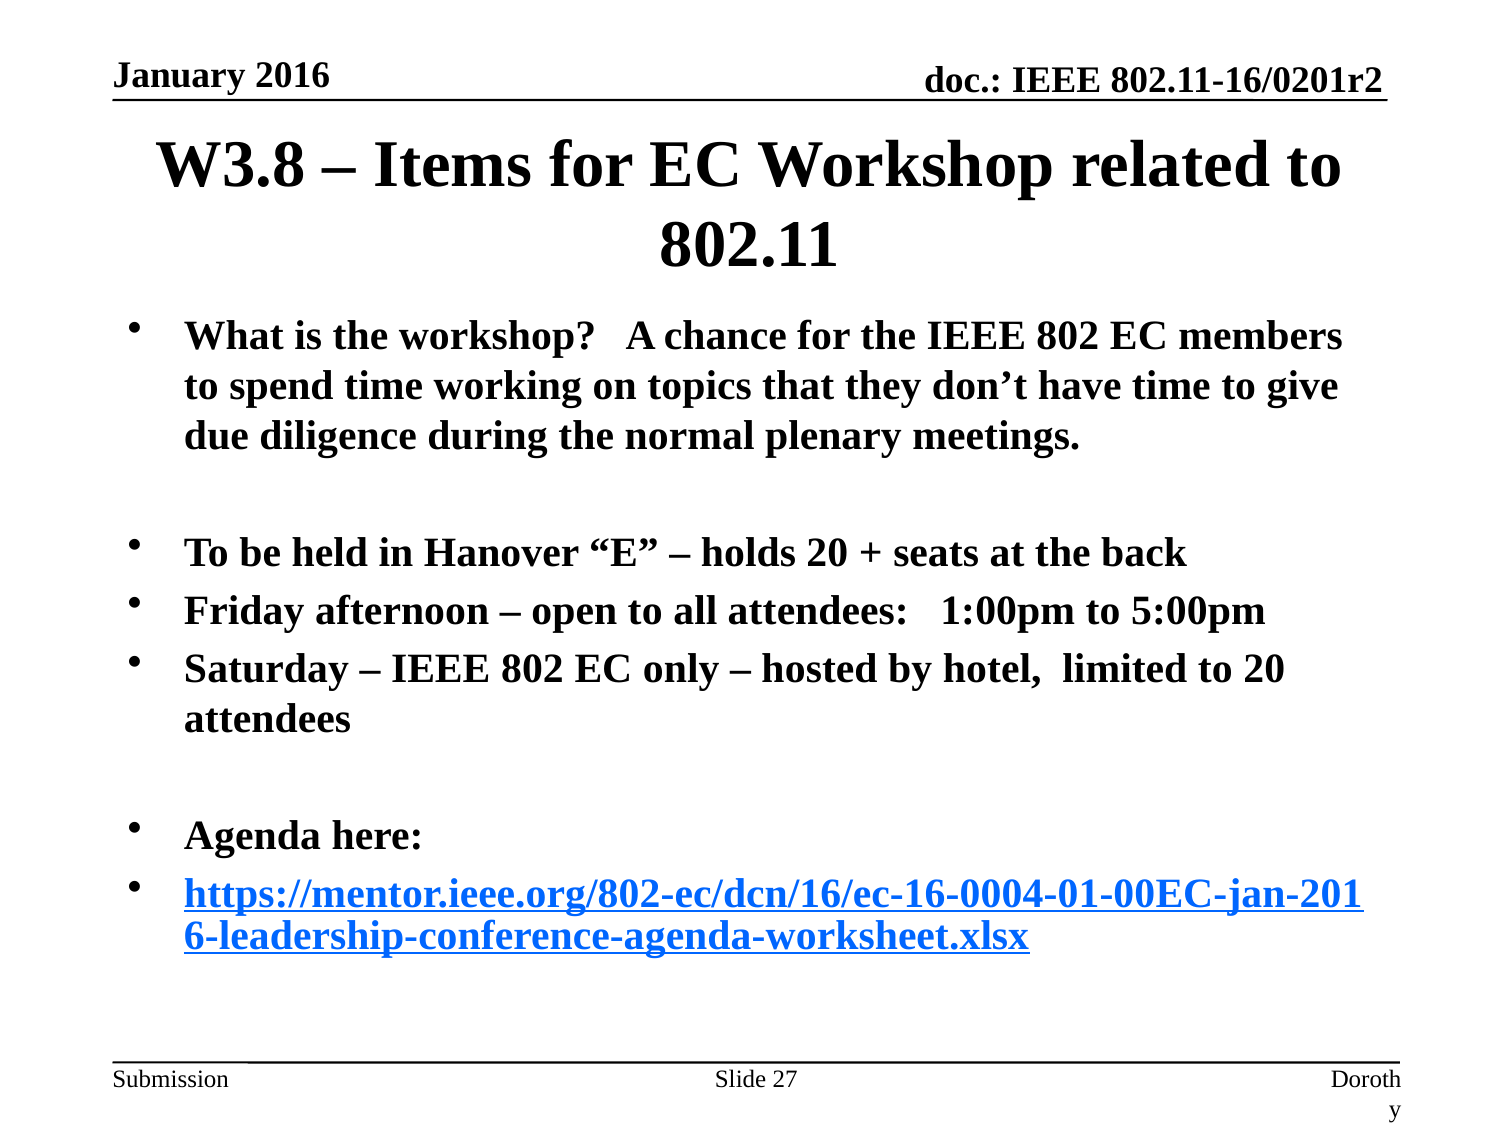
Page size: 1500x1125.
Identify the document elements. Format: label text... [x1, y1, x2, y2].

list What is the workshop? A chance for the IEEE 802 EC members to spend time working on topics that they don’t have time to give due diligence during the normal plenary meetings. To be held in Hanover “E” – holds 20 + seats at the back Friday afternoon – open to all attendees: 1:00pm to 5:00pm Saturday – IEEE 802 EC only – hosted by hotel, limited to 20 attendees Agenda here: https://mentor.ieee.org/802-ec/dcn/16/ec-16-0004-01-00EC-jan-2016-leadership-conference-agenda-worksheet.xlsx [112, 299, 1388, 1001]
footer Dorothy Stanley (HPE) [1324, 1061, 1402, 1093]
slide_number Slide 27 [712, 1061, 800, 1093]
title W3.8 – Items for EC Workshop related to 802.11 [112, 112, 1388, 288]
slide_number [112, 49, 401, 96]
